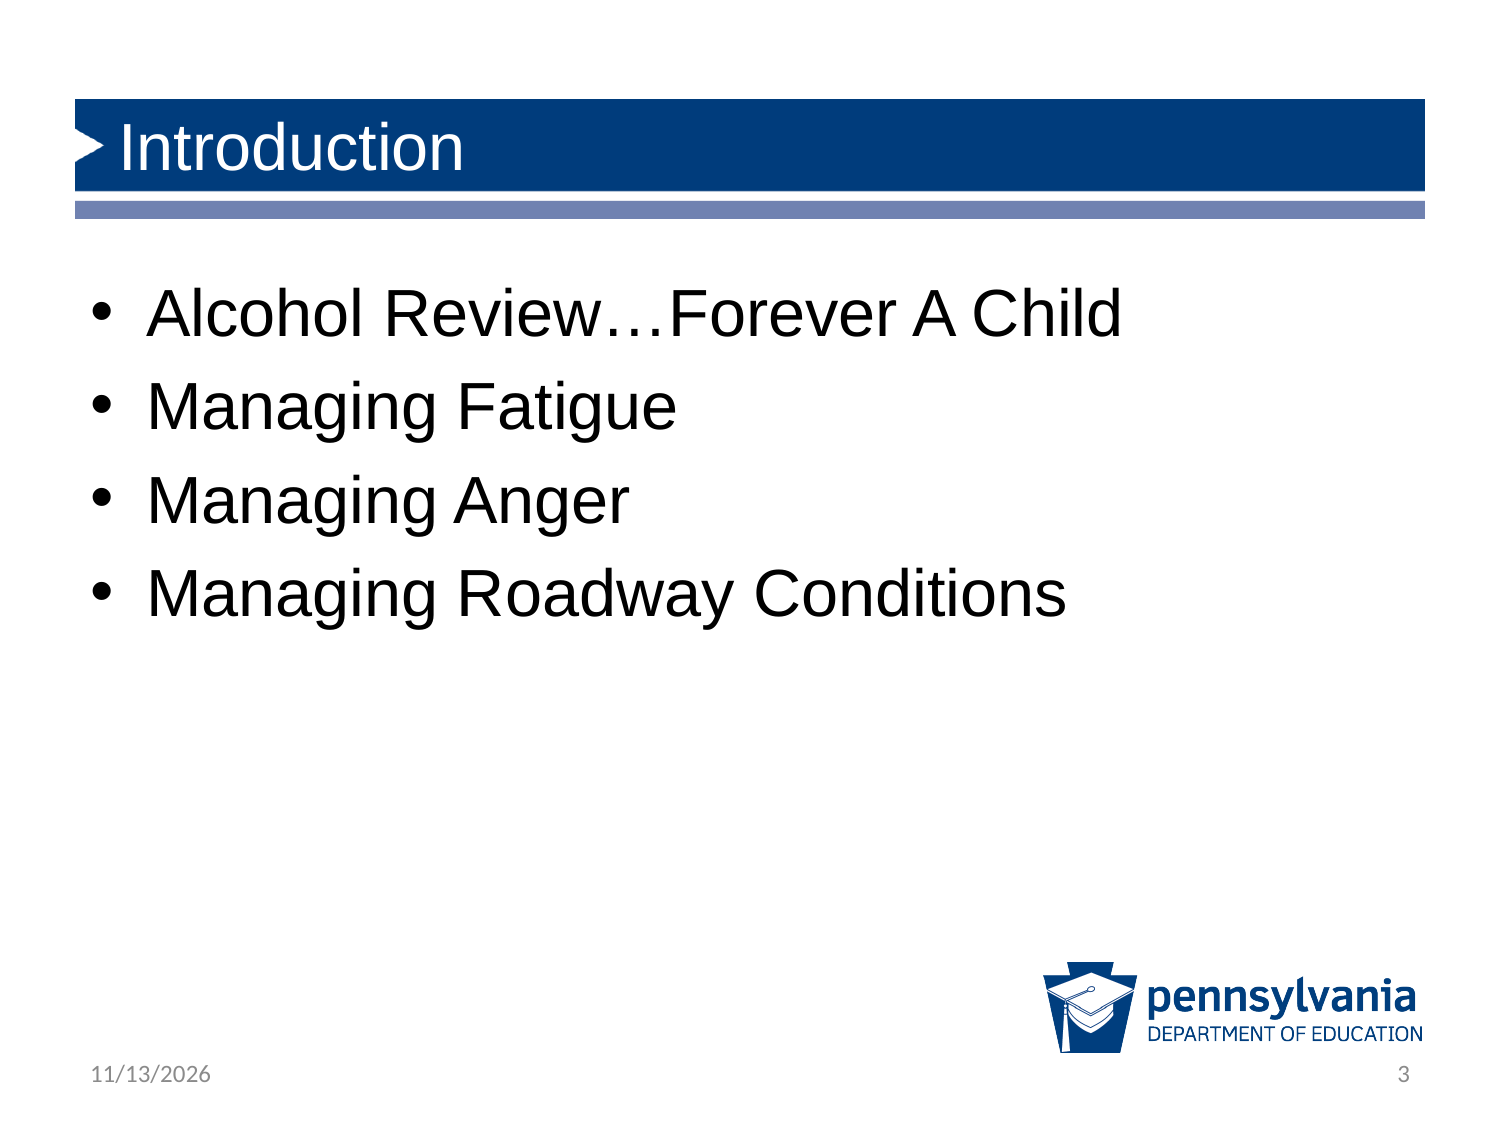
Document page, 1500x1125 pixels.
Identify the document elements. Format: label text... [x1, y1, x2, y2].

list Alcohol Review…Forever A Child Managing Fatigue Managing Anger Managing Roadway Conditions [75, 262, 1425, 1005]
title Introduction [75, 50, 1425, 238]
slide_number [75, 1042, 425, 1103]
picture [1043, 1005, 1422, 1053]
slide_number 3 [1074, 1042, 1425, 1103]
